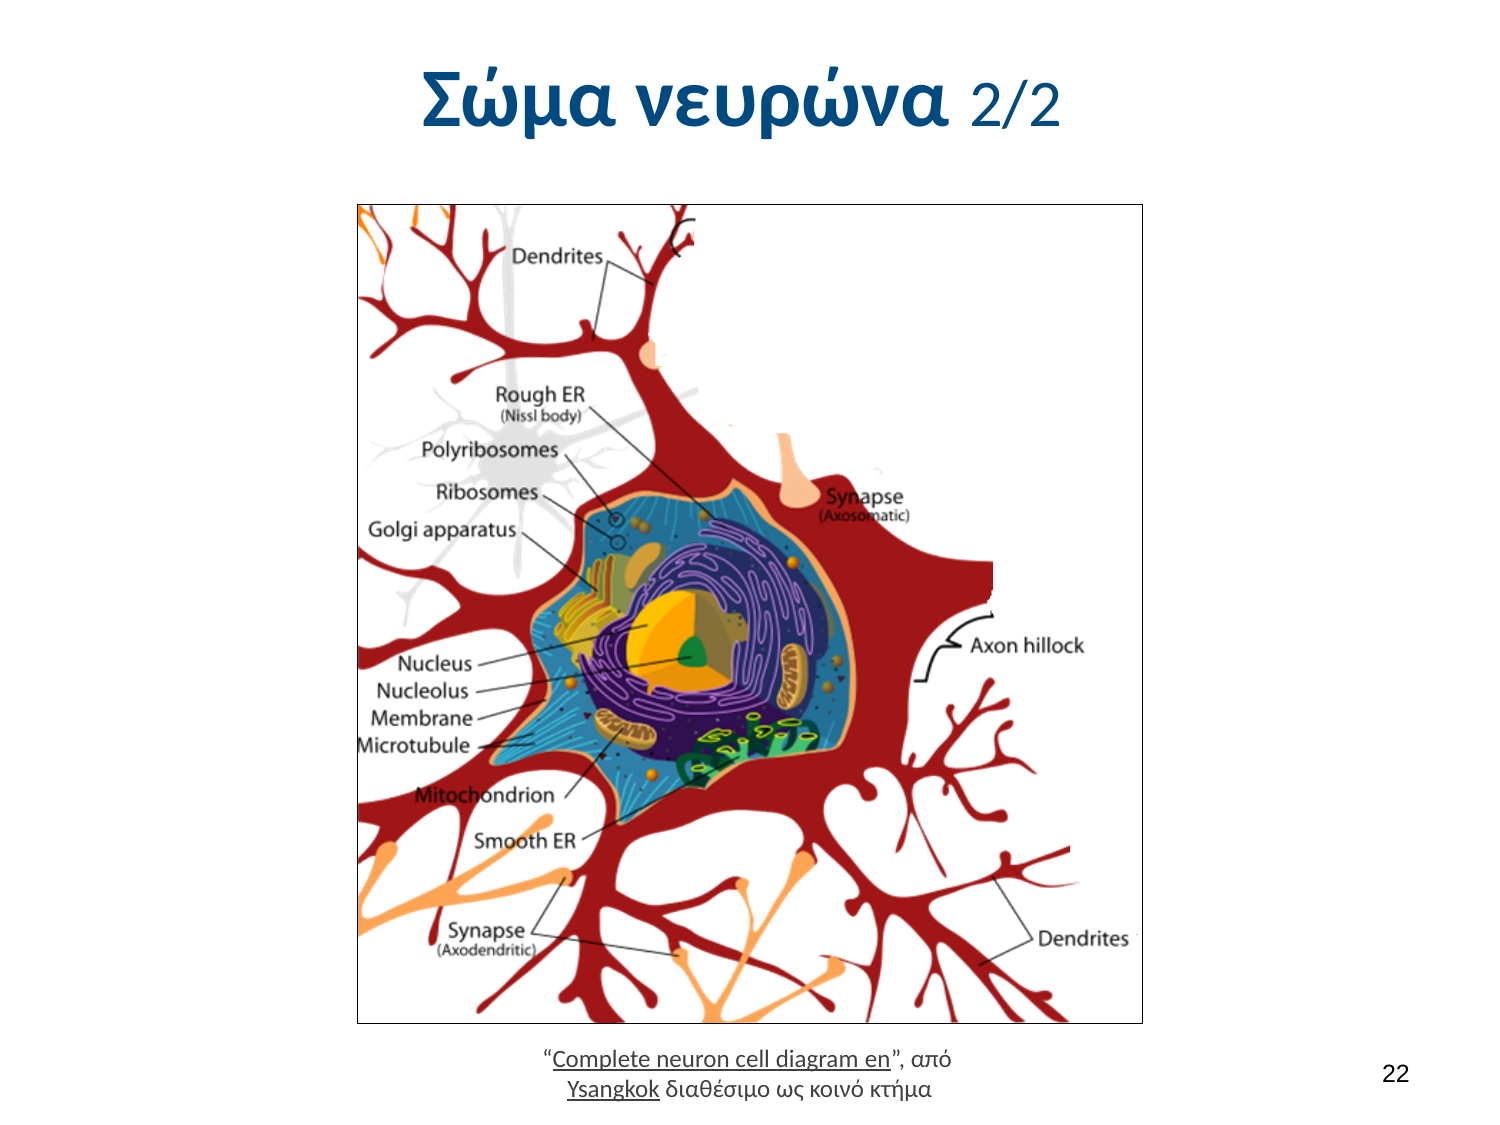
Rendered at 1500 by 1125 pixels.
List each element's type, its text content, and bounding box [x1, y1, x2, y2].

title Σώμα νευρώνα 2/2 [76, 19, 1427, 169]
picture [357, 204, 1143, 1024]
text_box “Complete neuron cell diagram en”, από Ysangkok διαθέσιμο ως κοινό κτήμα [518, 1034, 982, 1110]
slide_number 21 [1074, 1042, 1425, 1103]
